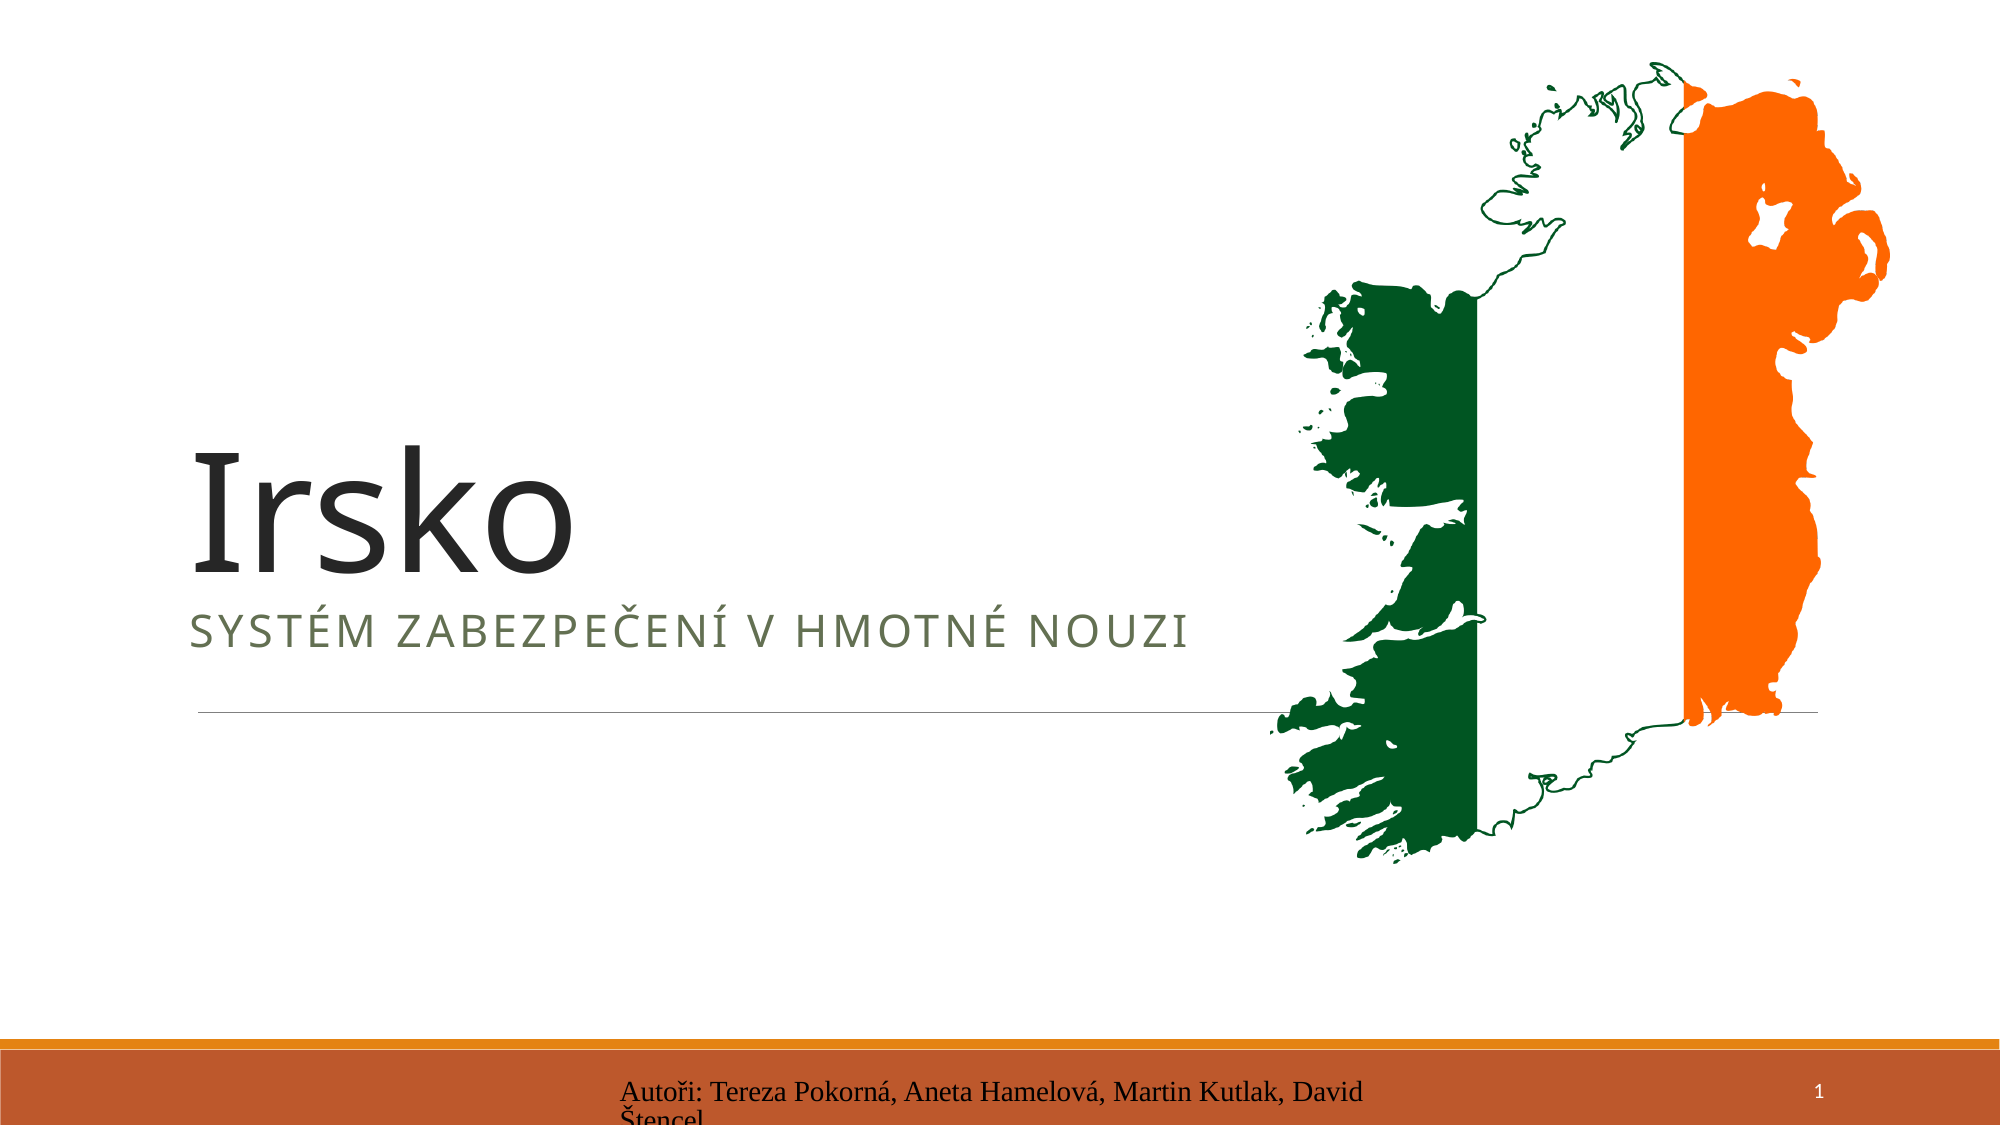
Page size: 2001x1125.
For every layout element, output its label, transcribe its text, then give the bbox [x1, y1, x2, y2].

footer Autoři: Tereza Pokorná, Aneta Hamelová, Martin Kutlak, David Štencel [604, 1059, 1396, 1120]
slide_number 1 [1624, 1059, 1840, 1120]
subtitle systém zabezpečení v hmotné nouzi [174, 601, 1267, 789]
picture [1270, 61, 1890, 865]
title Irsko [174, 29, 1825, 601]
